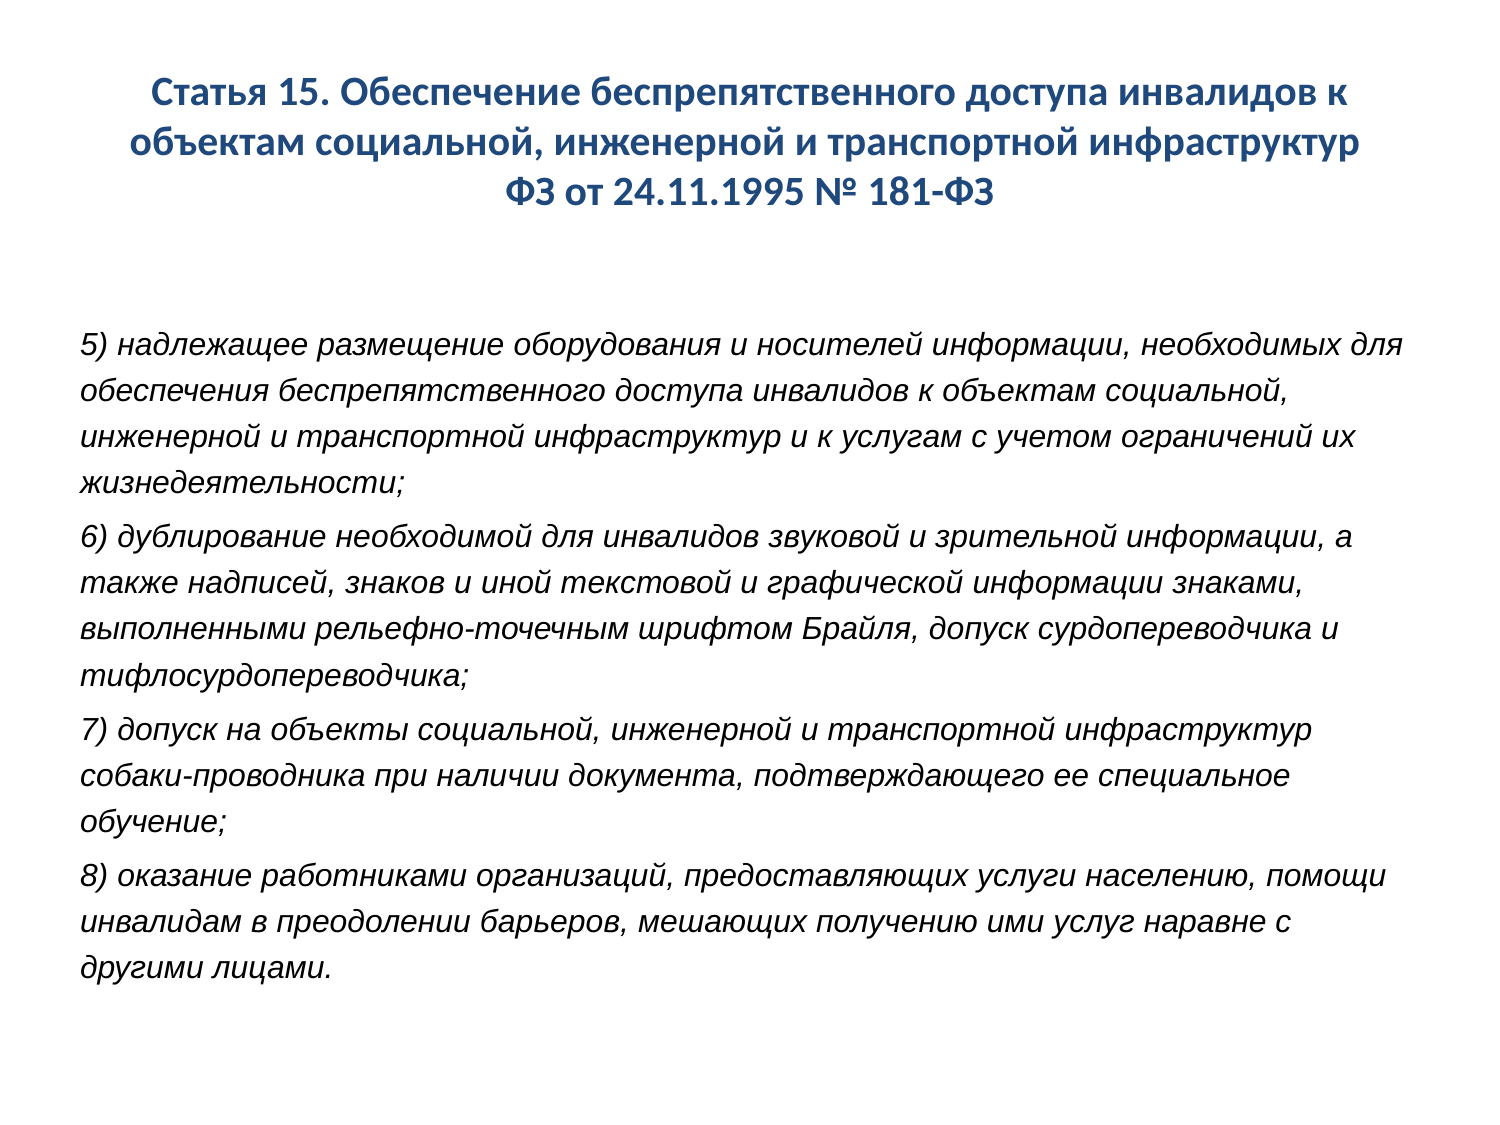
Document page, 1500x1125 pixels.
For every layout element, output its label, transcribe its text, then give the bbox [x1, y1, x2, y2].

title Статья 15. Обеспечение беспрепятственного доступа инвалидов к объектам социальной, инженерной и транспортной инфраструктур ФЗ от 24.11.1995 № 181-ФЗ [75, 37, 1425, 241]
list 5) надлежащее размещение оборудования и носителей информации, необходимых для обеспечения беспрепятственного доступа инвалидов к объектам социальной, инженерной и транспортной инфраструктур и к услугам с учетом ограничений их жизнедеятельности; 6) дублирование необходимой для инвалидов звуковой и зрительной информации, а также надписей, знаков и иной текстовой и графической информации знаками, выполненными рельефно-точечным шрифтом Брайля, допуск сурдопереводчика и тифлосурдопереводчика; 7) допуск на объекты социальной, инженерной и транспортной инфраструктур собаки-проводника при наличии документа, подтверждающего ее специальное обучение; 8) оказание работниками организаций, предоставляющих услуги населению, помощи инвалидам в преодолении барьеров, мешающих получению ими услуг наравне с другими лицами. [64, 262, 1425, 1005]
